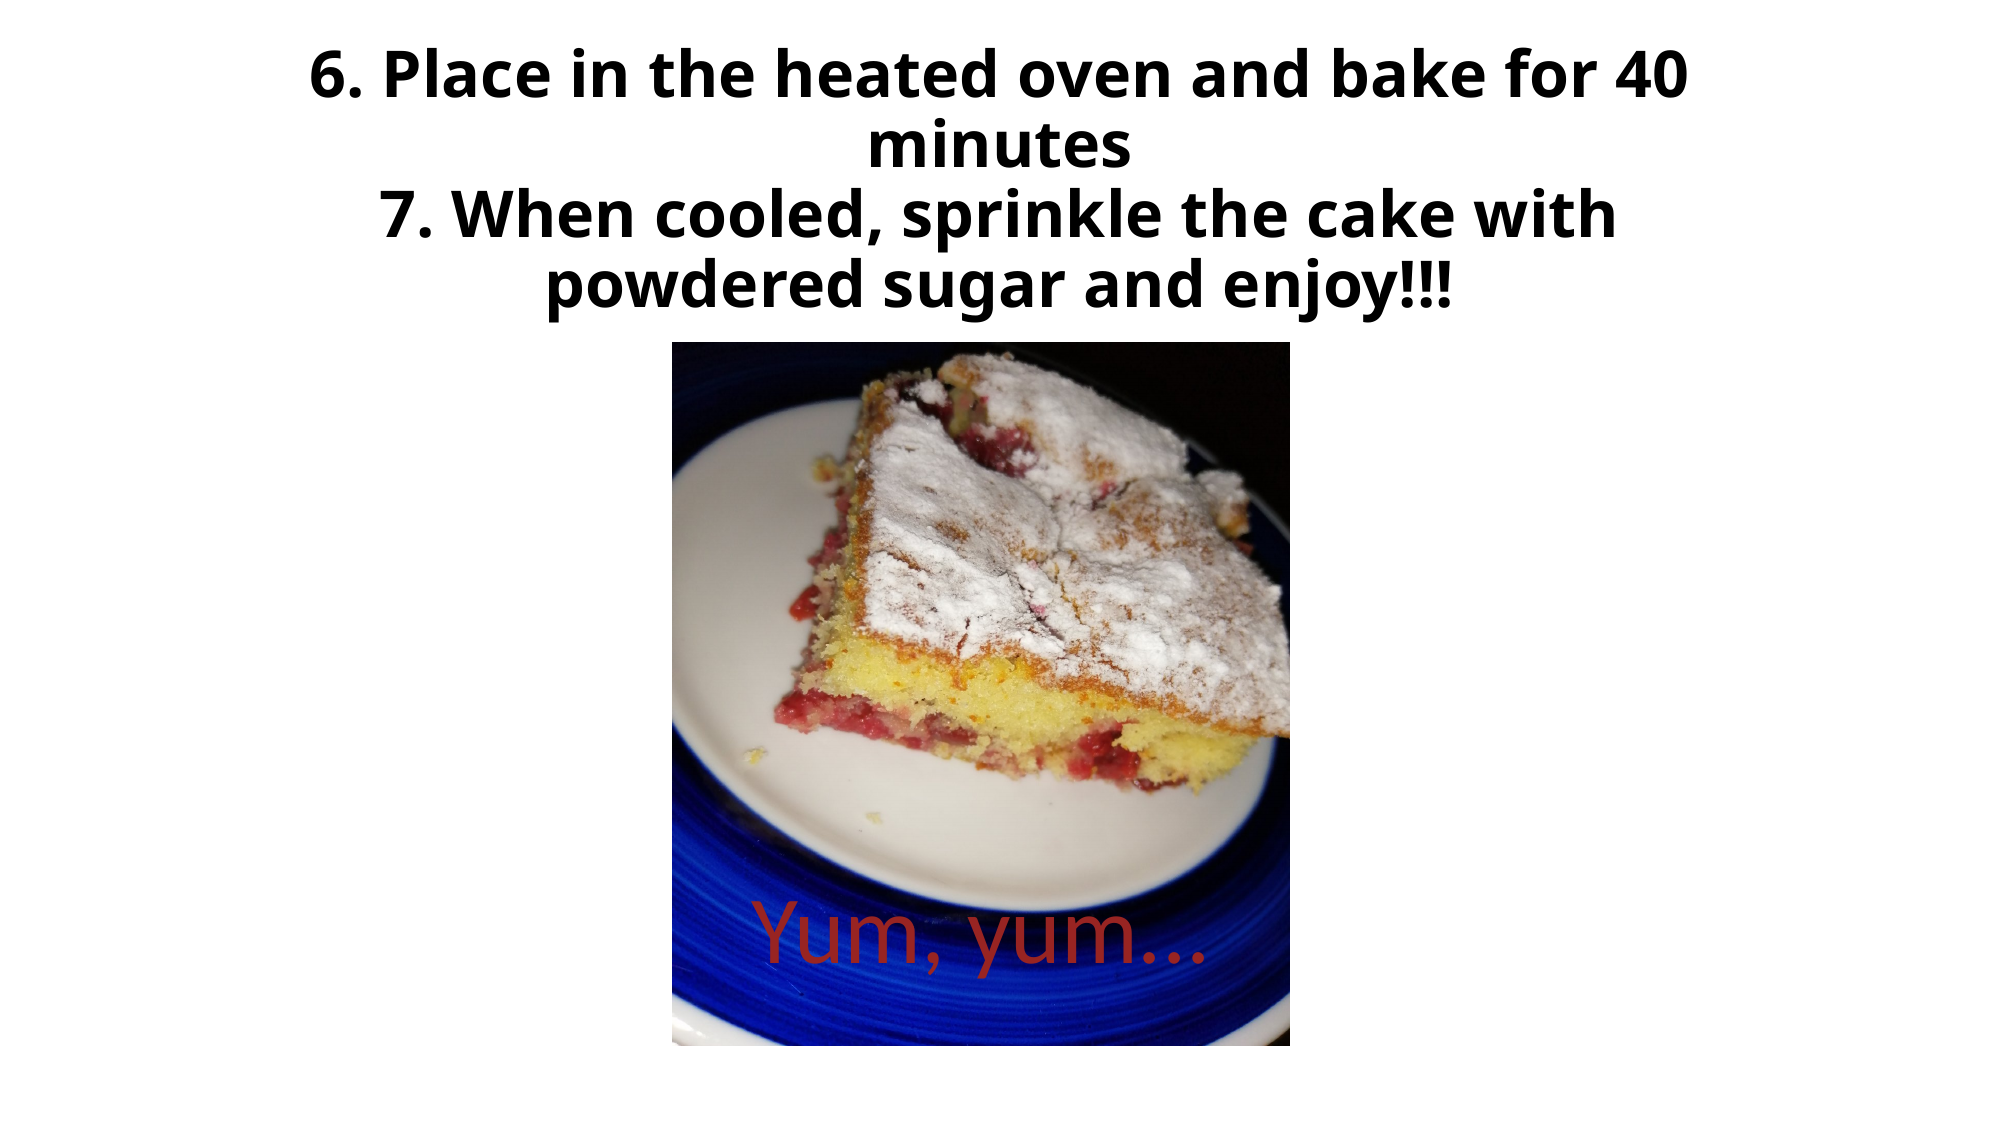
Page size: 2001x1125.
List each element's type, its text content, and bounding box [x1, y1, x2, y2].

title 6. Place in the heated oven and bake for 40 minutes 7. When cooled, sprinkle the cake with powdered sugar and enjoy!!! [249, 33, 1750, 329]
picture [672, 342, 1290, 1046]
